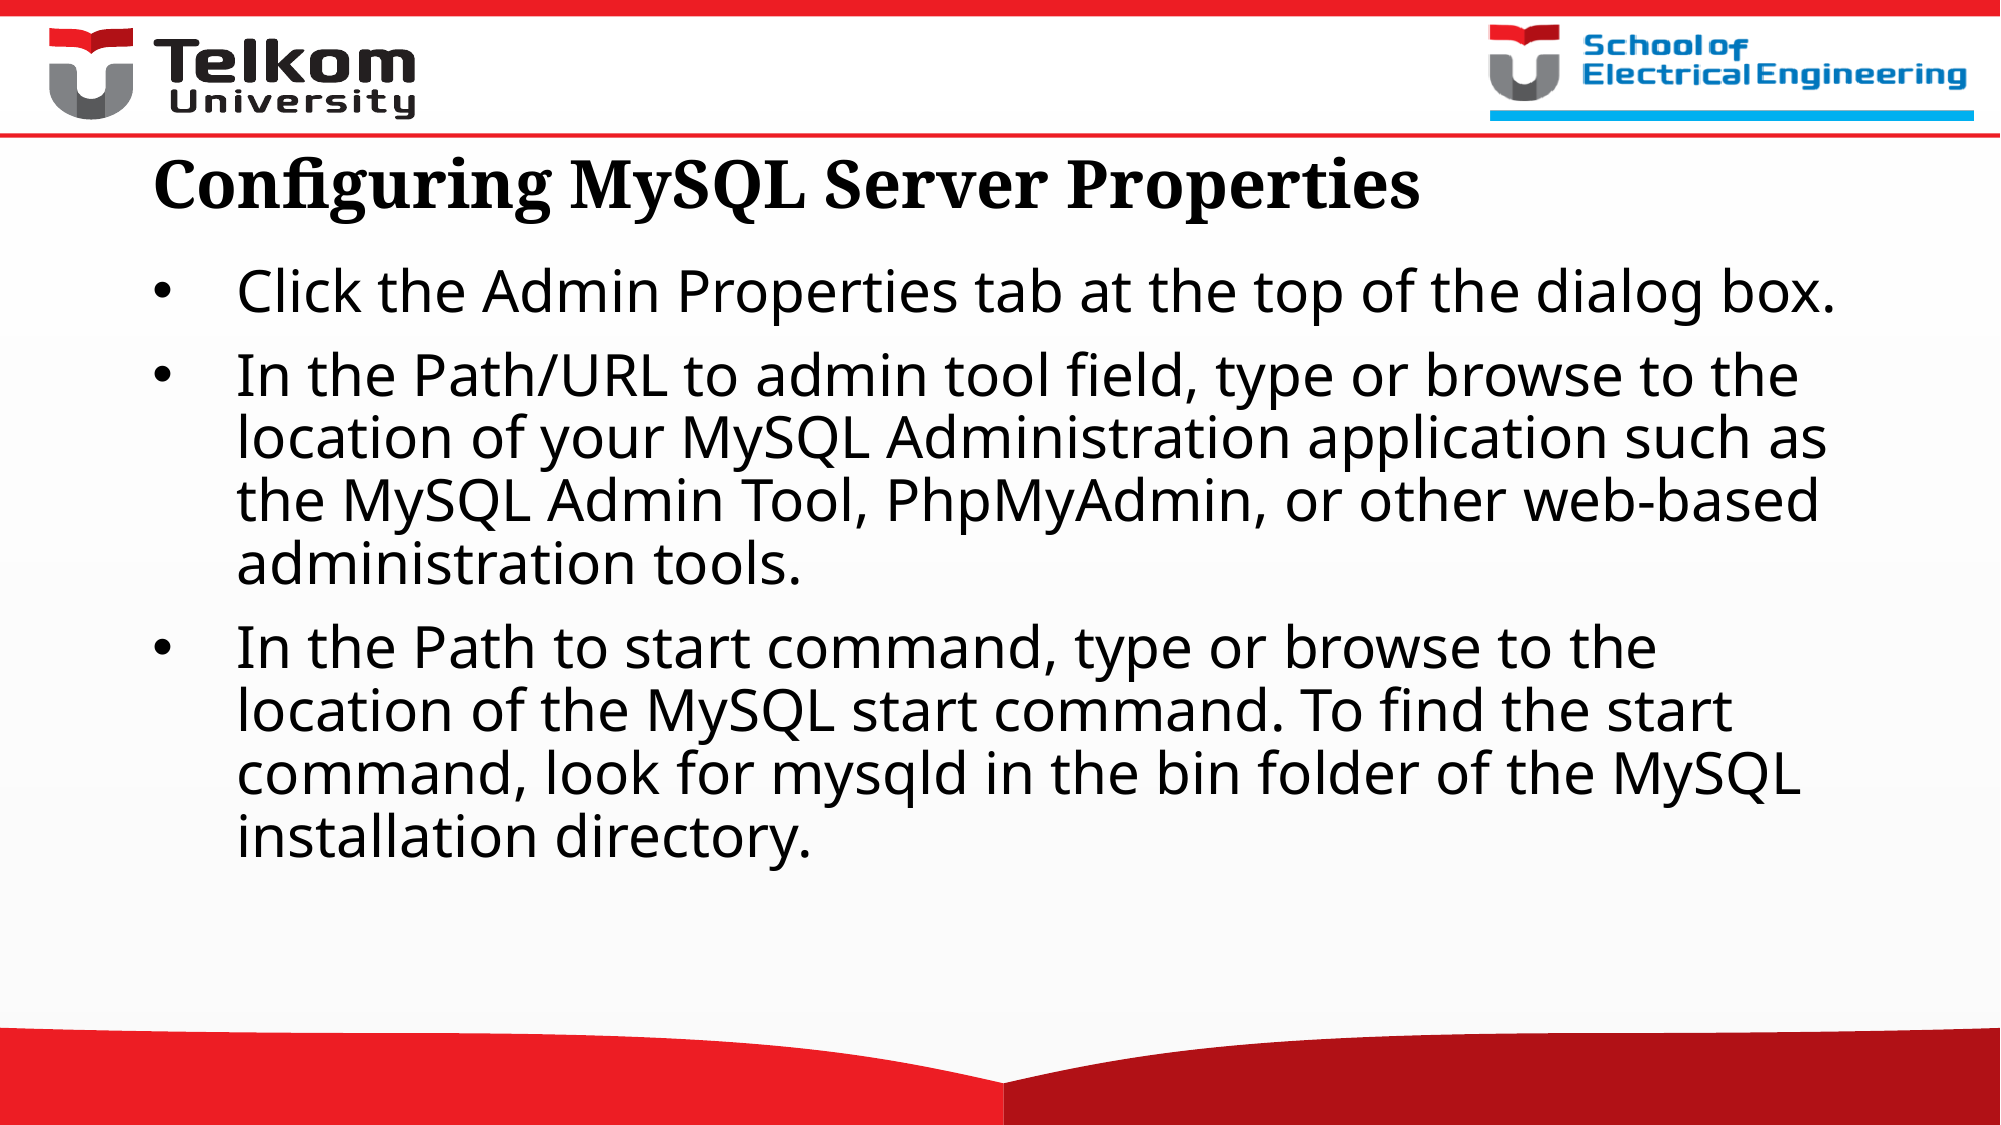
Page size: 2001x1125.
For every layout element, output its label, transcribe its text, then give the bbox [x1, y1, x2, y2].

picture [1479, 24, 1974, 121]
title Configuring MySQL Server Properties [137, 148, 1863, 225]
list Click the Admin Properties tab at the top of the dialog box. In the Path/URL to admin tool field, type or browse to the location of your MySQL Administration application such as the MySQL Admin Tool, PhpMyAdmin, or other web-based administration tools. In the Path to start command, type or browse to the location of the MySQL start command. To find the start command, look for mysqld in the bin folder of the MySQL installation directory. [137, 254, 1863, 1014]
